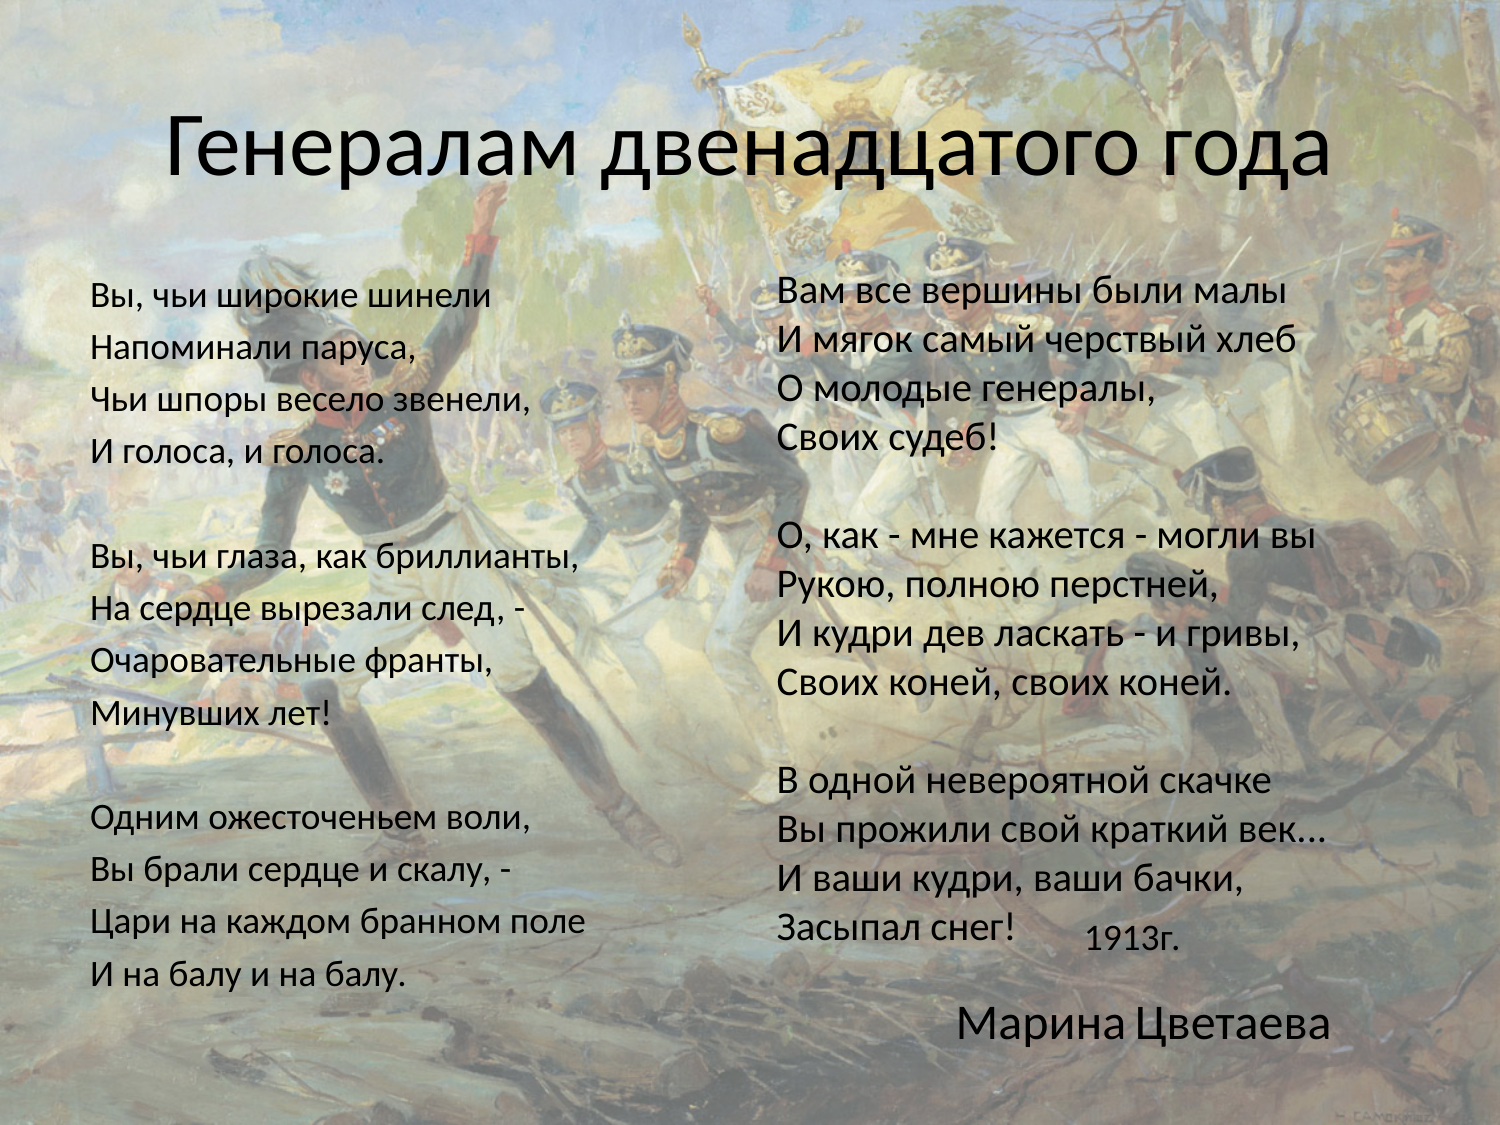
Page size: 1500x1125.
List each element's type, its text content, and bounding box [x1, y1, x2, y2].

text_box Марина Цветаева [909, 981, 1347, 1057]
text_box Вам все вершины были малы И мягок самый черствый хлеб О молодые генералы, Своих судеб! О, как - мне кажется - могли вы Рукою, полною перстней, И кудри дев ласкать - и гривы, Своих коней, своих коней. В одной невероятной скачке Вы прожили свой краткий век... И ваши кудри, ваши бачки, Засыпал снег! [761, 255, 1360, 998]
title Генералам двенадцатого года [75, 45, 1425, 233]
list Вы, чьи широкие шинели Напоминали паруса, Чьи шпоры весело звенели, И голоса, и голоса. Вы, чьи глаза, как бриллианты, На сердце вырезали след, - Очаровательные франты, Минувших лет! Одним ожесточеньем воли, Вы брали сердце и скалу, - Цари на каждом бранном поле И на балу и на балу. [75, 262, 674, 1005]
text_box 1913г. [1068, 905, 1288, 965]
